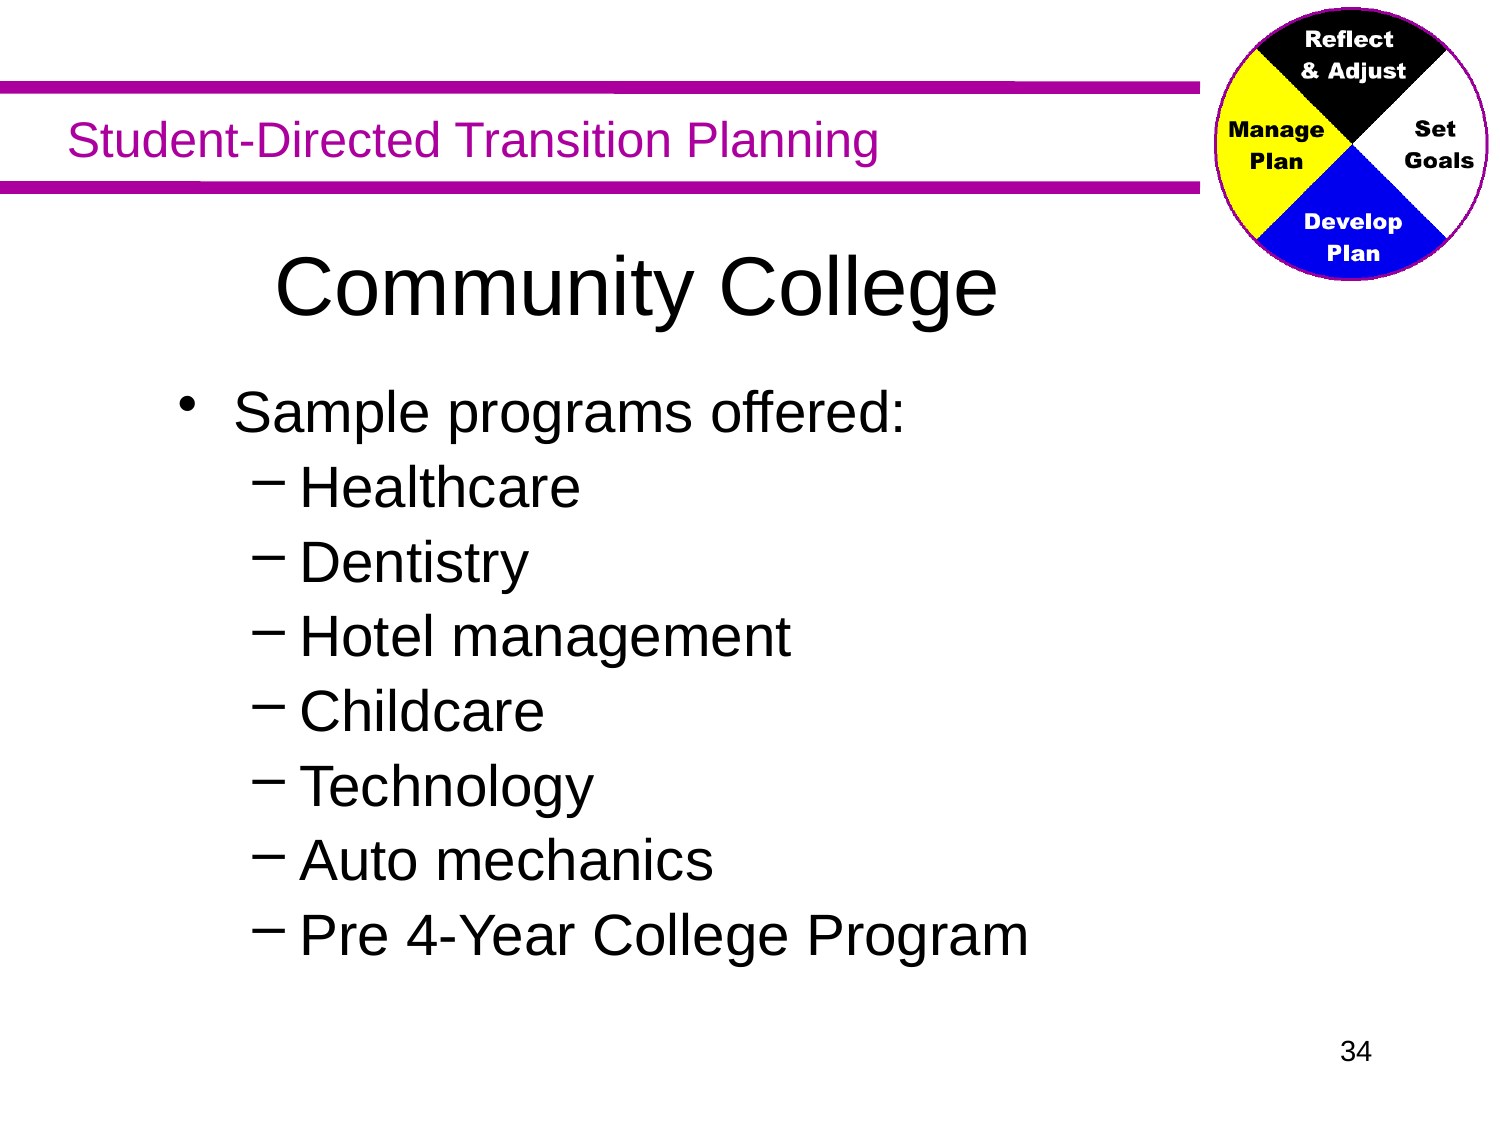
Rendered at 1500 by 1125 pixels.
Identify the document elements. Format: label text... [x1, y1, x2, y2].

title Community College [0, 224, 1275, 413]
slide_number 33 [1074, 1050, 1388, 1101]
picture [1199, 0, 1500, 290]
list Sample programs offered: Healthcare Dentistry Hotel management Childcare Technology Auto mechanics Pre 4-Year College Program [162, 375, 1438, 1050]
